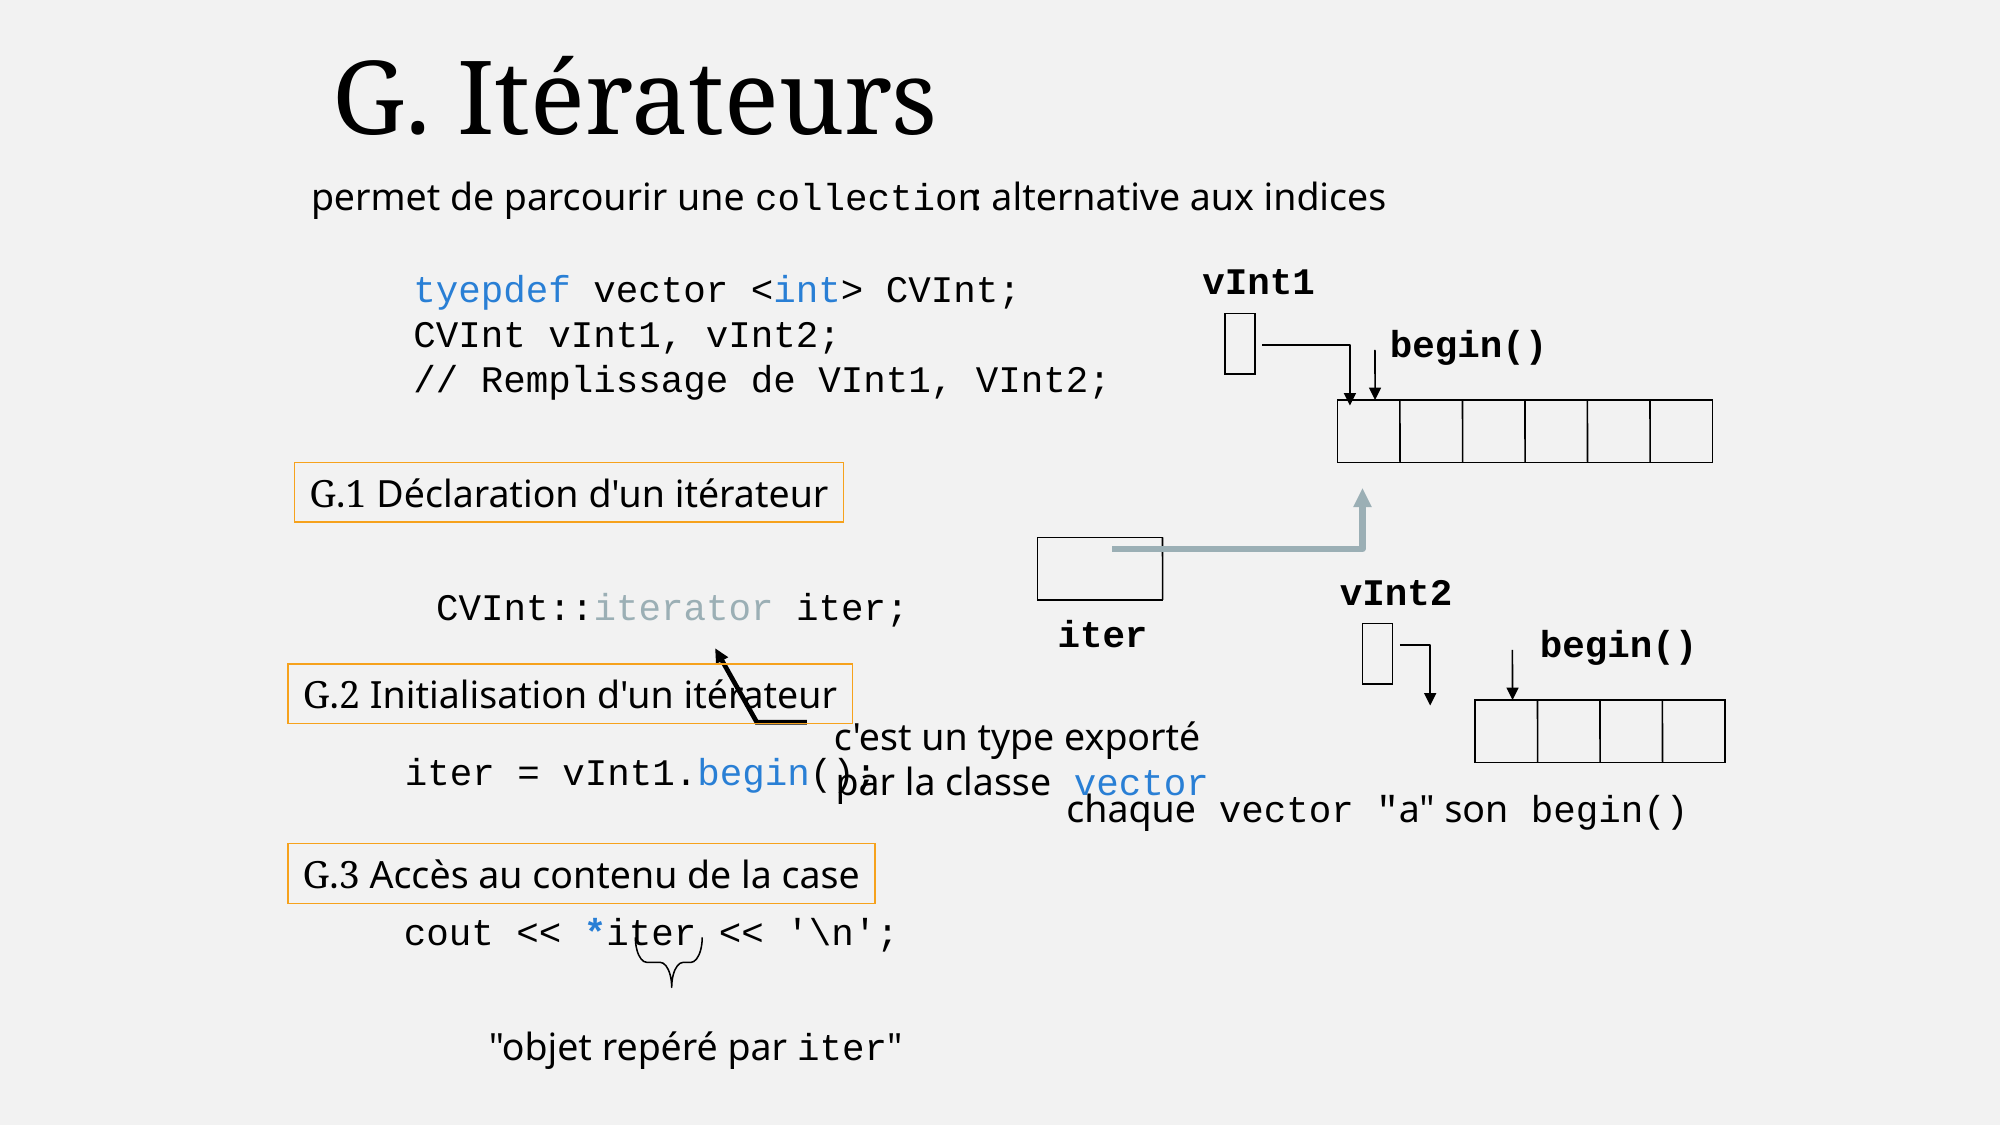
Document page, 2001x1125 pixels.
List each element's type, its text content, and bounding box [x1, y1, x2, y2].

text_box iter = vInt1.begin(); [390, 740, 819, 800]
text_box : alternative aux indices [957, 175, 1402, 225]
text_box CVInt::iterator iter; [421, 575, 924, 635]
text_box tyepdef vector <int> CVInt; CVInt vInt1, vInt2; // Remplissage de VInt1, VInt2; [398, 257, 1126, 408]
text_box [1187, 249, 1713, 463]
text_box permet de parcourir une collection [296, 165, 995, 226]
text_box G. Itérateurs [317, 24, 1556, 175]
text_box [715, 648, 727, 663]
text_box cout << *iter << '\n'; [388, 900, 914, 960]
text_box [1037, 537, 1163, 663]
text_box G.2 Initialisation d'un itérateur [288, 663, 853, 724]
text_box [1324, 559, 1725, 763]
text_box G.1 Déclaration d'un itérateur [294, 462, 844, 523]
text_box G.3 Accès au contenu de la case [287, 843, 876, 904]
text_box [490, 937, 901, 1076]
text_box c'est un type exporté par la classe vector [819, 705, 1225, 810]
text_box [1161, 488, 1369, 550]
text_box chaque vector "a" son begin() [1051, 777, 1704, 838]
